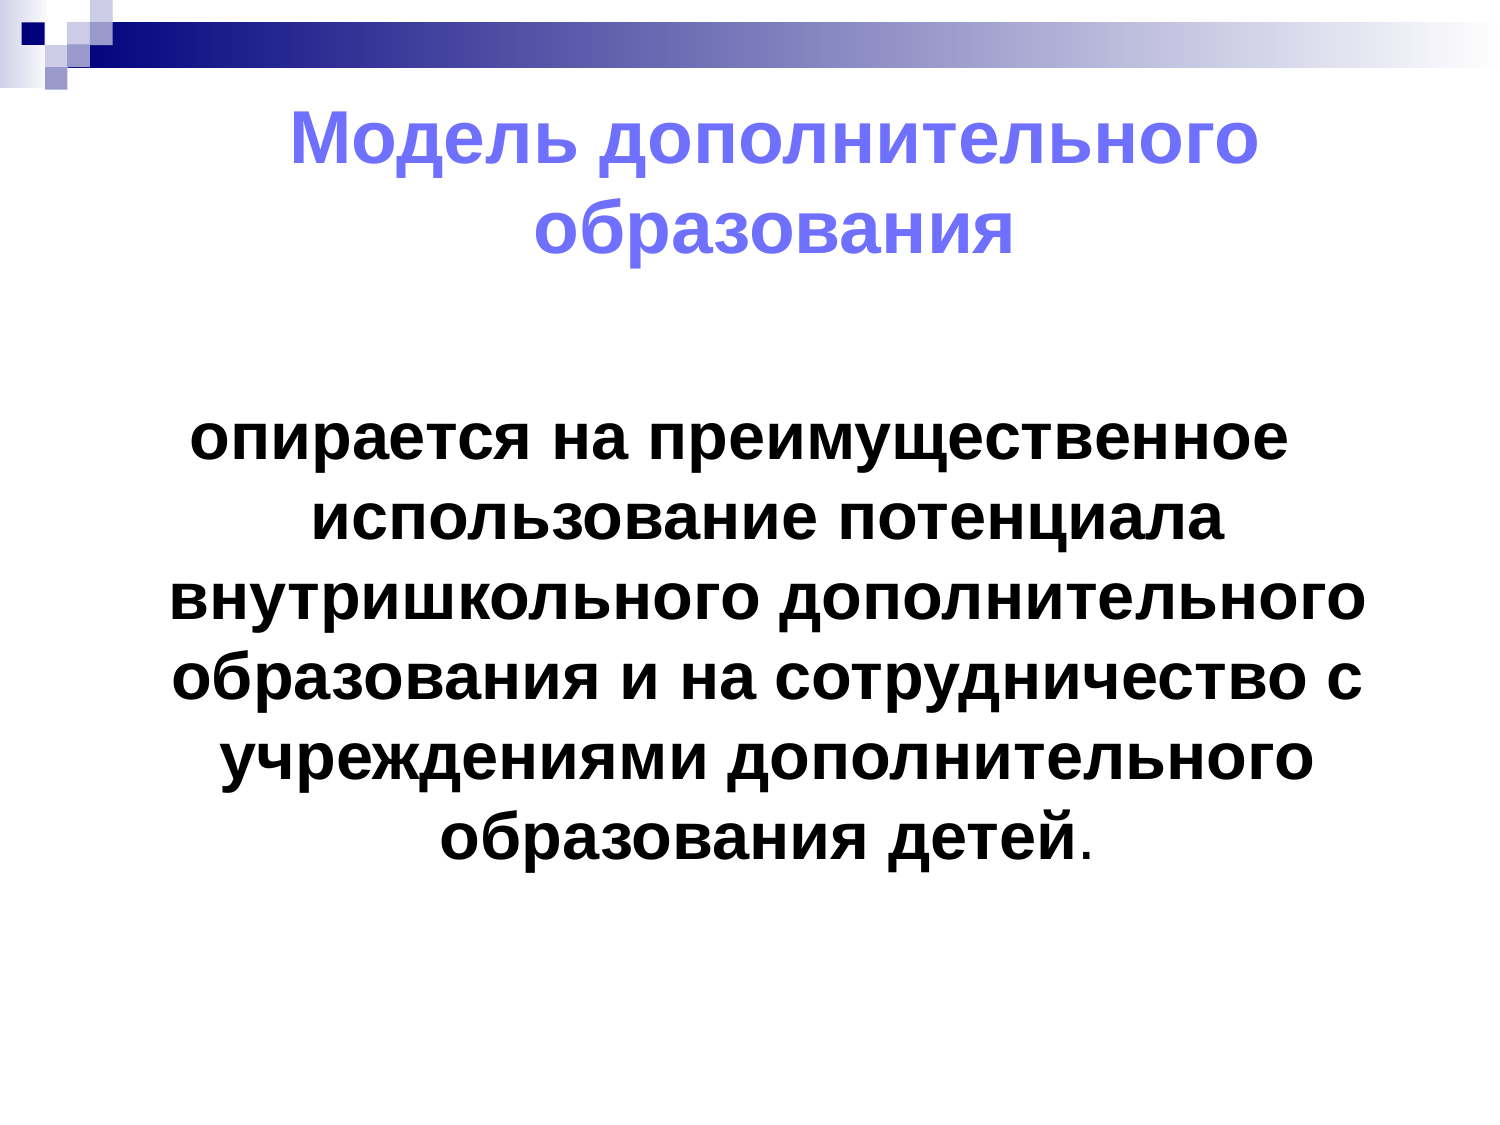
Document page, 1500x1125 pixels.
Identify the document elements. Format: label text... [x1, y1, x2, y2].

list опирается на преимущественное использование потенциала внутришкольного дополнительного образования и на сотрудничество с учреждениями дополнительного образования детей. [64, 385, 1416, 1024]
title Модель дополнительного образования [100, 66, 1451, 292]
